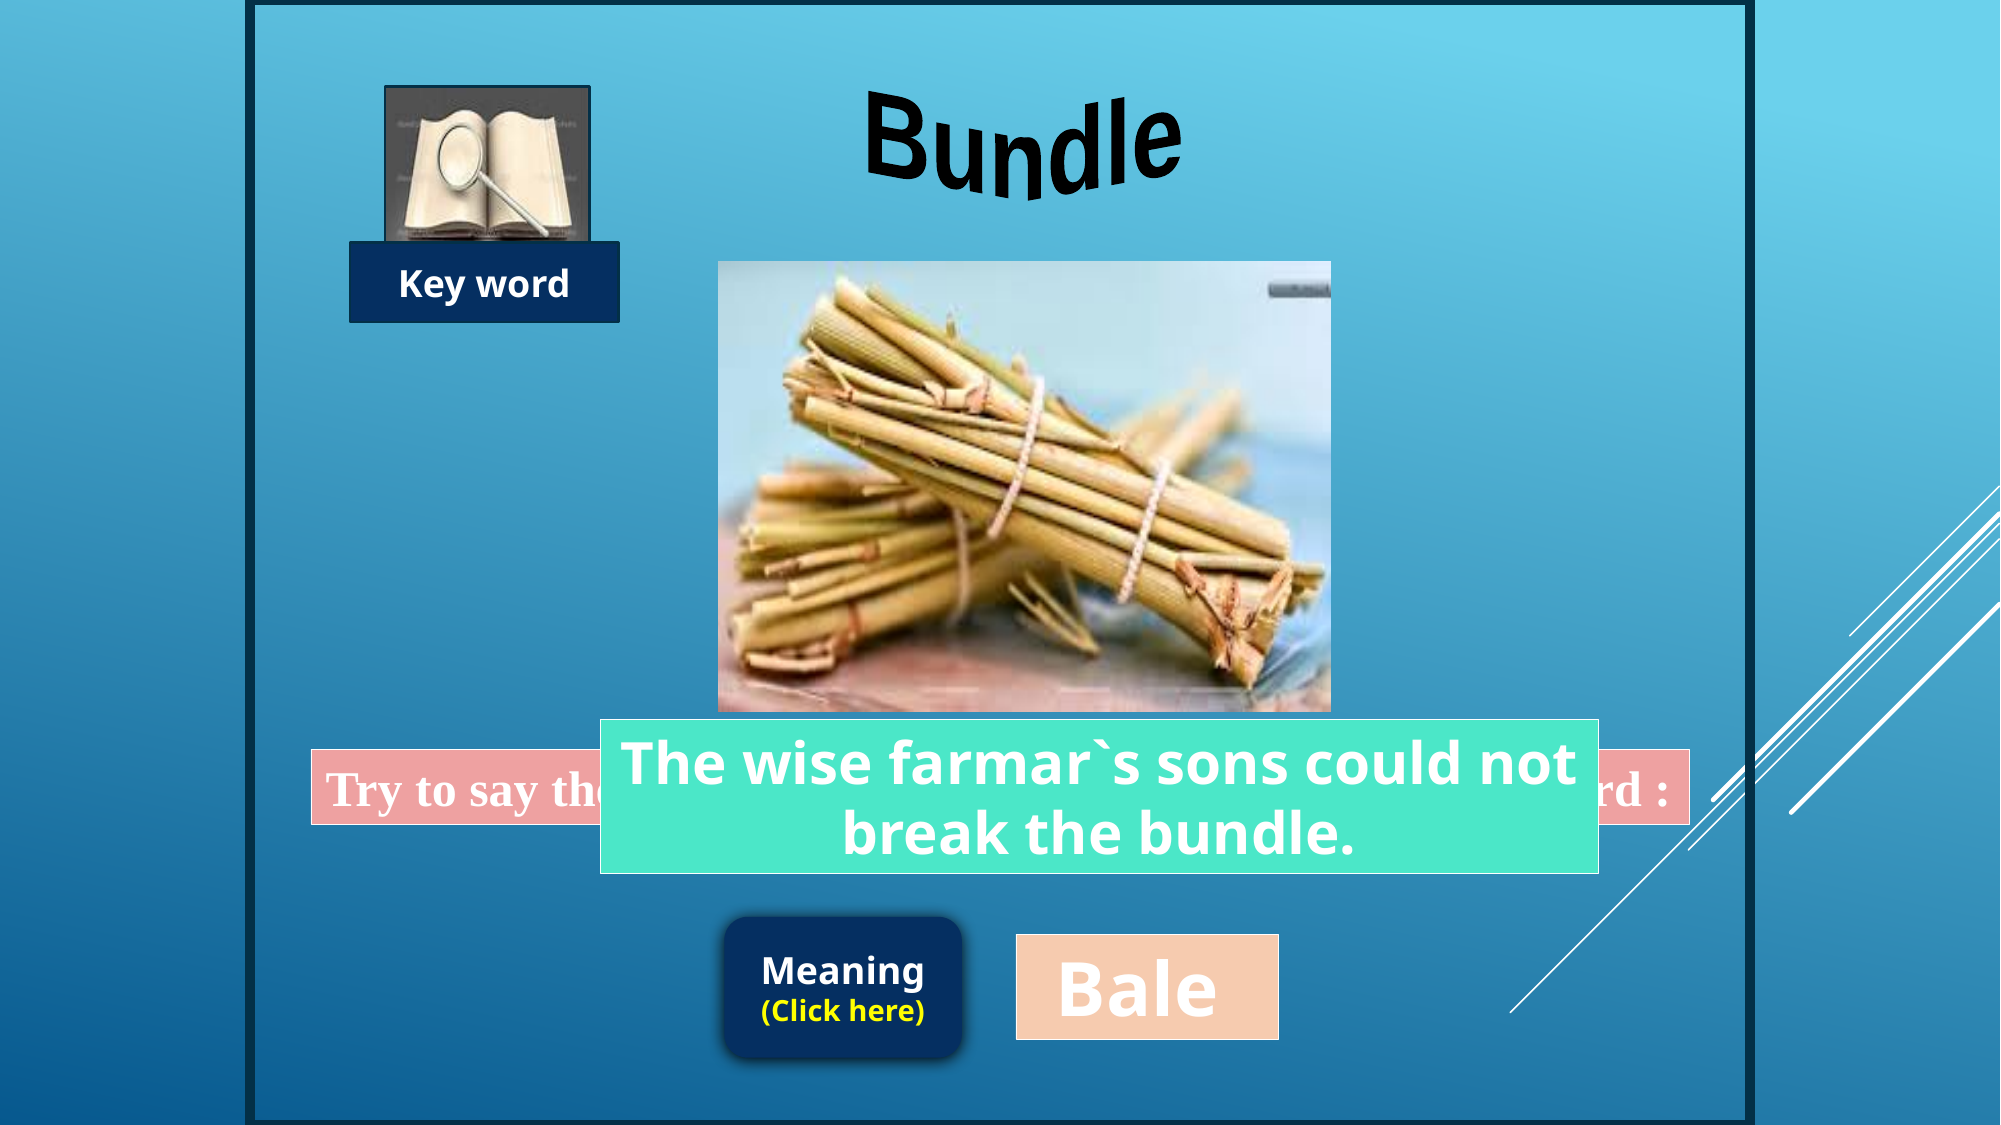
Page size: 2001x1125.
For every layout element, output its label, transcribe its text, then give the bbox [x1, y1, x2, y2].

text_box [349, 86, 619, 323]
text_box [249, 0, 1751, 1125]
picture [718, 261, 1332, 712]
text_box Meaning (Click here) [722, 915, 964, 1059]
